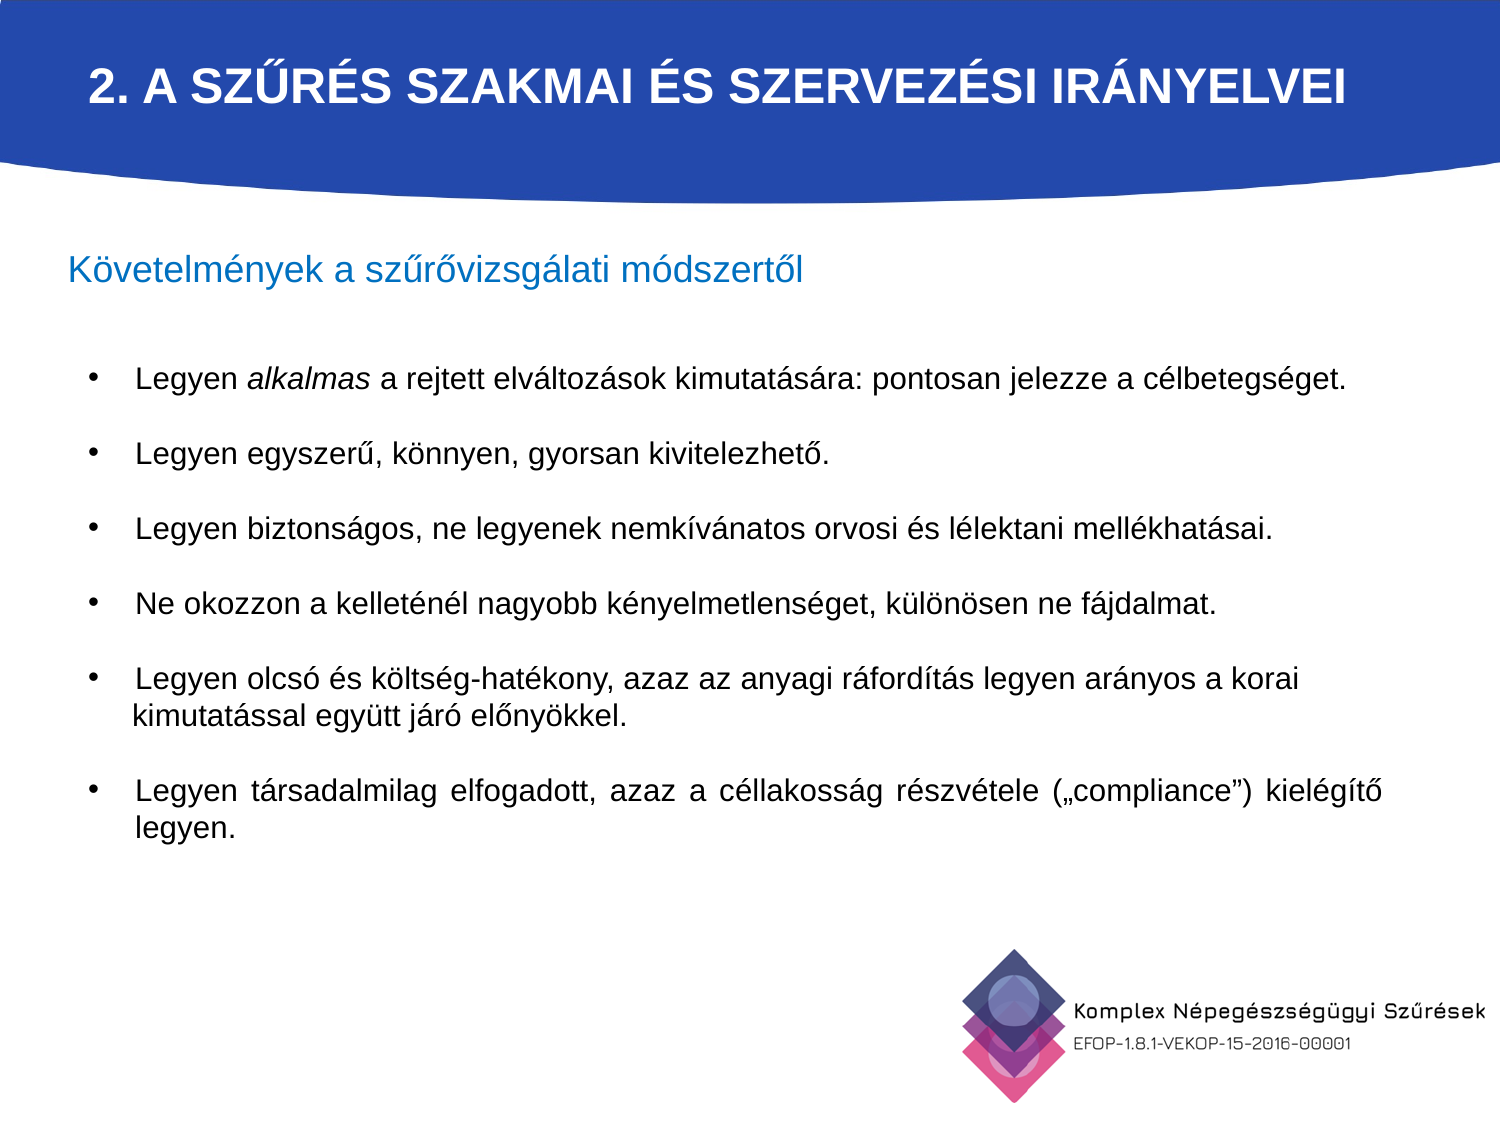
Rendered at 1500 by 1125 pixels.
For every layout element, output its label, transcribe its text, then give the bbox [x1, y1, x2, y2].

title 2. A SZŰRÉS SZAKMAI ÉS SZERVEZÉSI IRÁNYELVEI [73, 42, 1400, 185]
picture [0, 0, 1500, 1125]
text_box Legyen alkalmas a rejtett elváltozások kimutatására: pontosan jelezze a célbetegséget. Legyen egyszerű, könnyen, gyorsan kivitelezhető. Legyen biztonságos, ne legyenek nemkívánatos orvosi és lélektani mellékhatásai. Ne okozzon a kelleténél nagyobb kényelmetlenséget, különösen ne fájdalmat. Legyen olcsó és költség-hatékony, azaz az anyagi ráfordítás legyen arányos a korai kimutatással együtt járó előnyökkel. Legyen társadalmilag elfogadott, azaz a céllakosság részvétele („compliance”) kielégítő legyen. [73, 351, 1400, 853]
text_box Követelmények a szűrővizsgálati módszertől [53, 237, 1329, 298]
